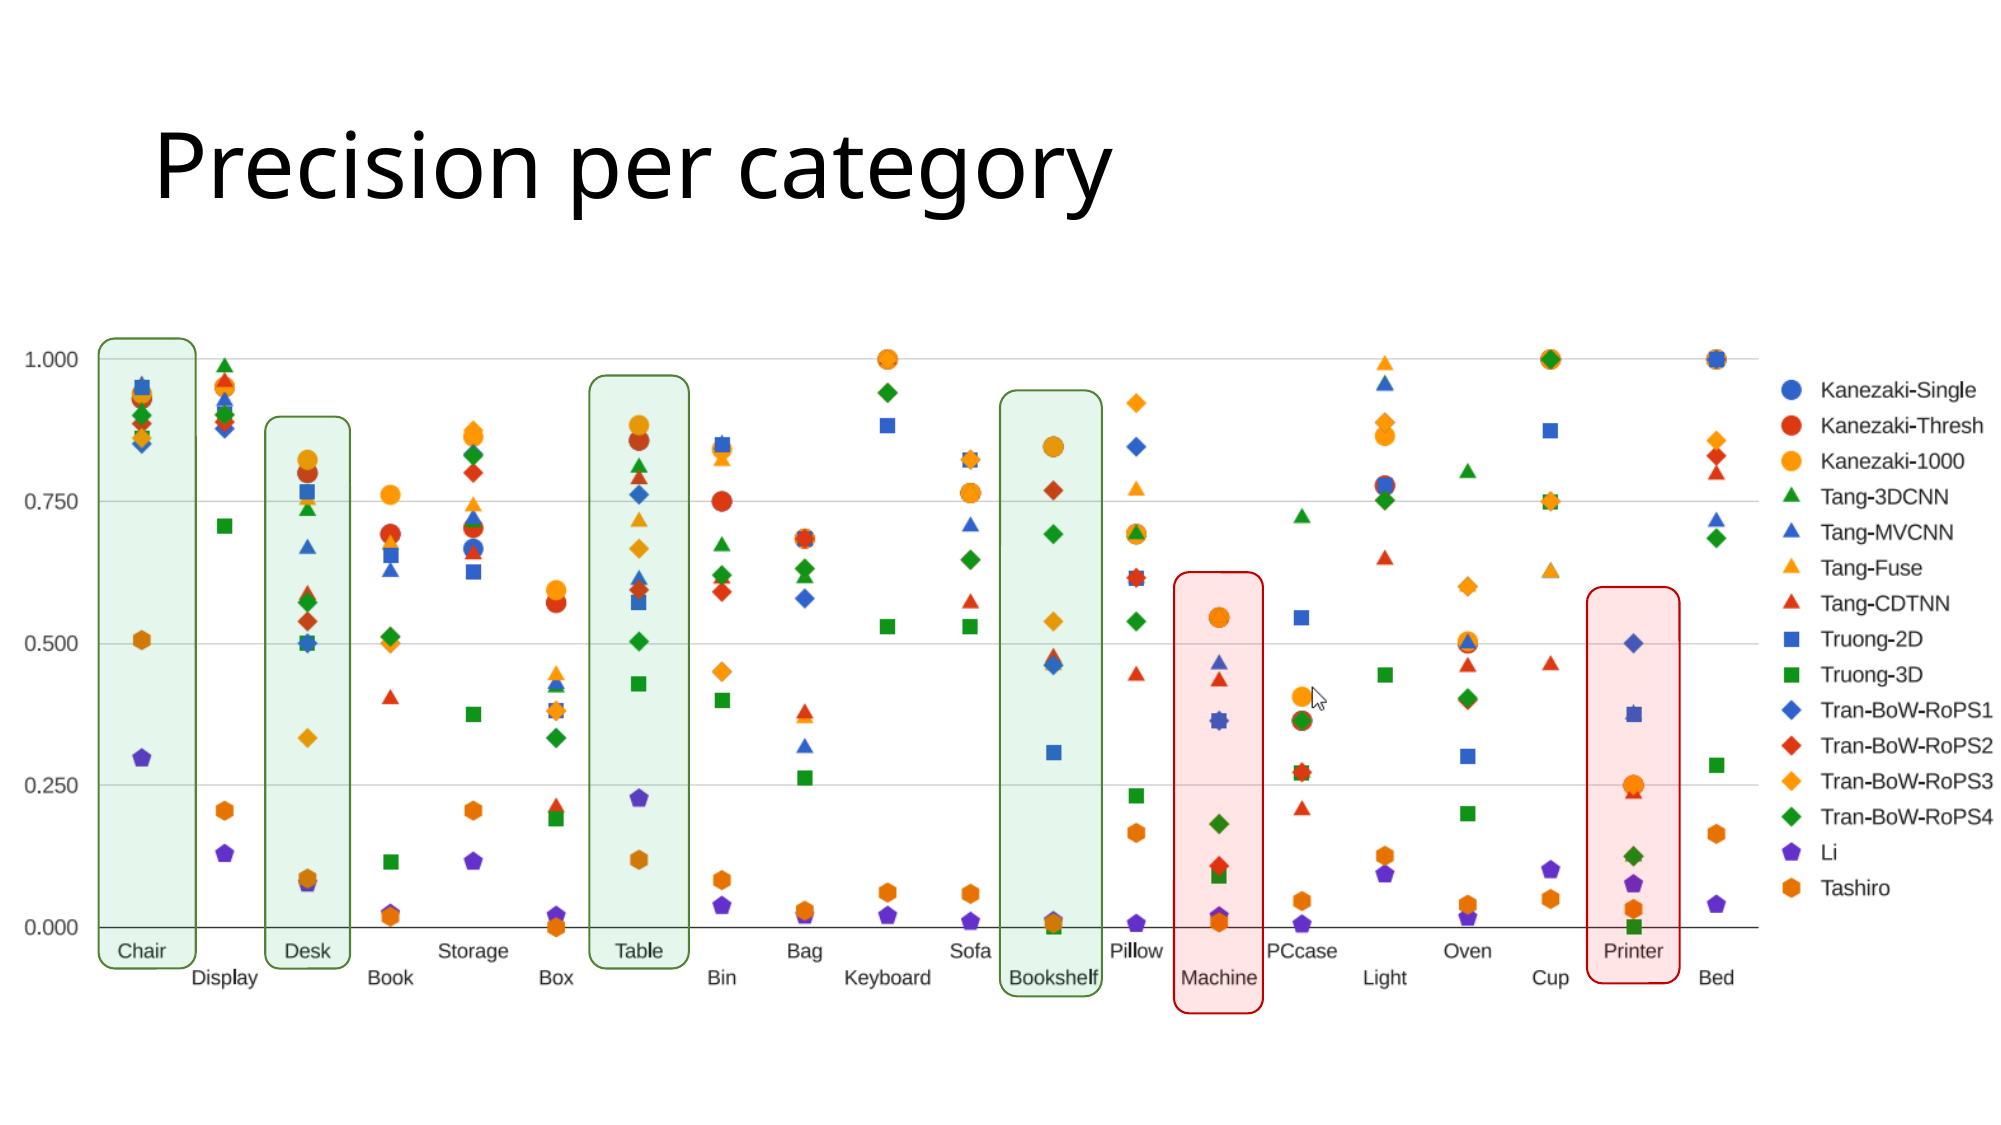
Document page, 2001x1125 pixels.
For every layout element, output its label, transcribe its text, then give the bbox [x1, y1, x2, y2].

text_box [1172, 997, 1264, 1015]
picture [0, 338, 2000, 997]
title Precision per category [137, 59, 1863, 278]
